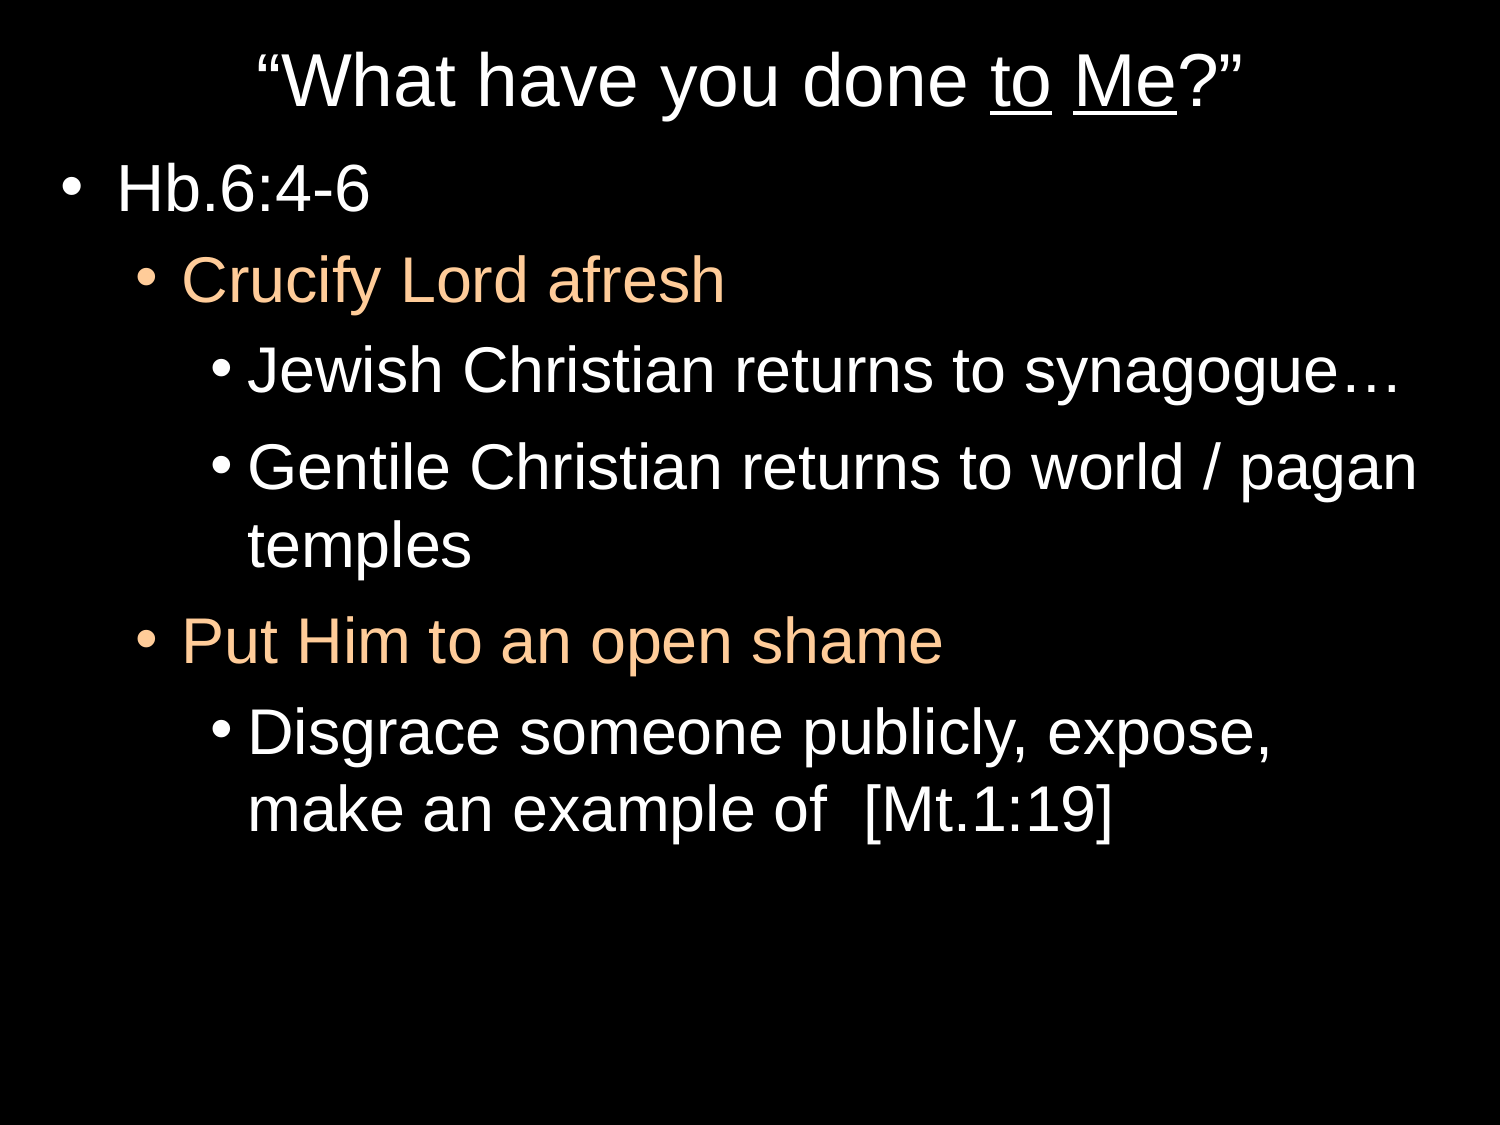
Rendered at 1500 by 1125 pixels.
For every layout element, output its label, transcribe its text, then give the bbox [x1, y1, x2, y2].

list Hb.6:4-6 Crucify Lord afresh Jewish Christian returns to synagogue… Gentile Christian returns to world / pagan temples Put Him to an open shame Disgrace someone publicly, expose, make an example of [Mt.1:19] [45, 137, 1458, 1050]
title “What have you done to Me?” [43, 15, 1457, 138]
